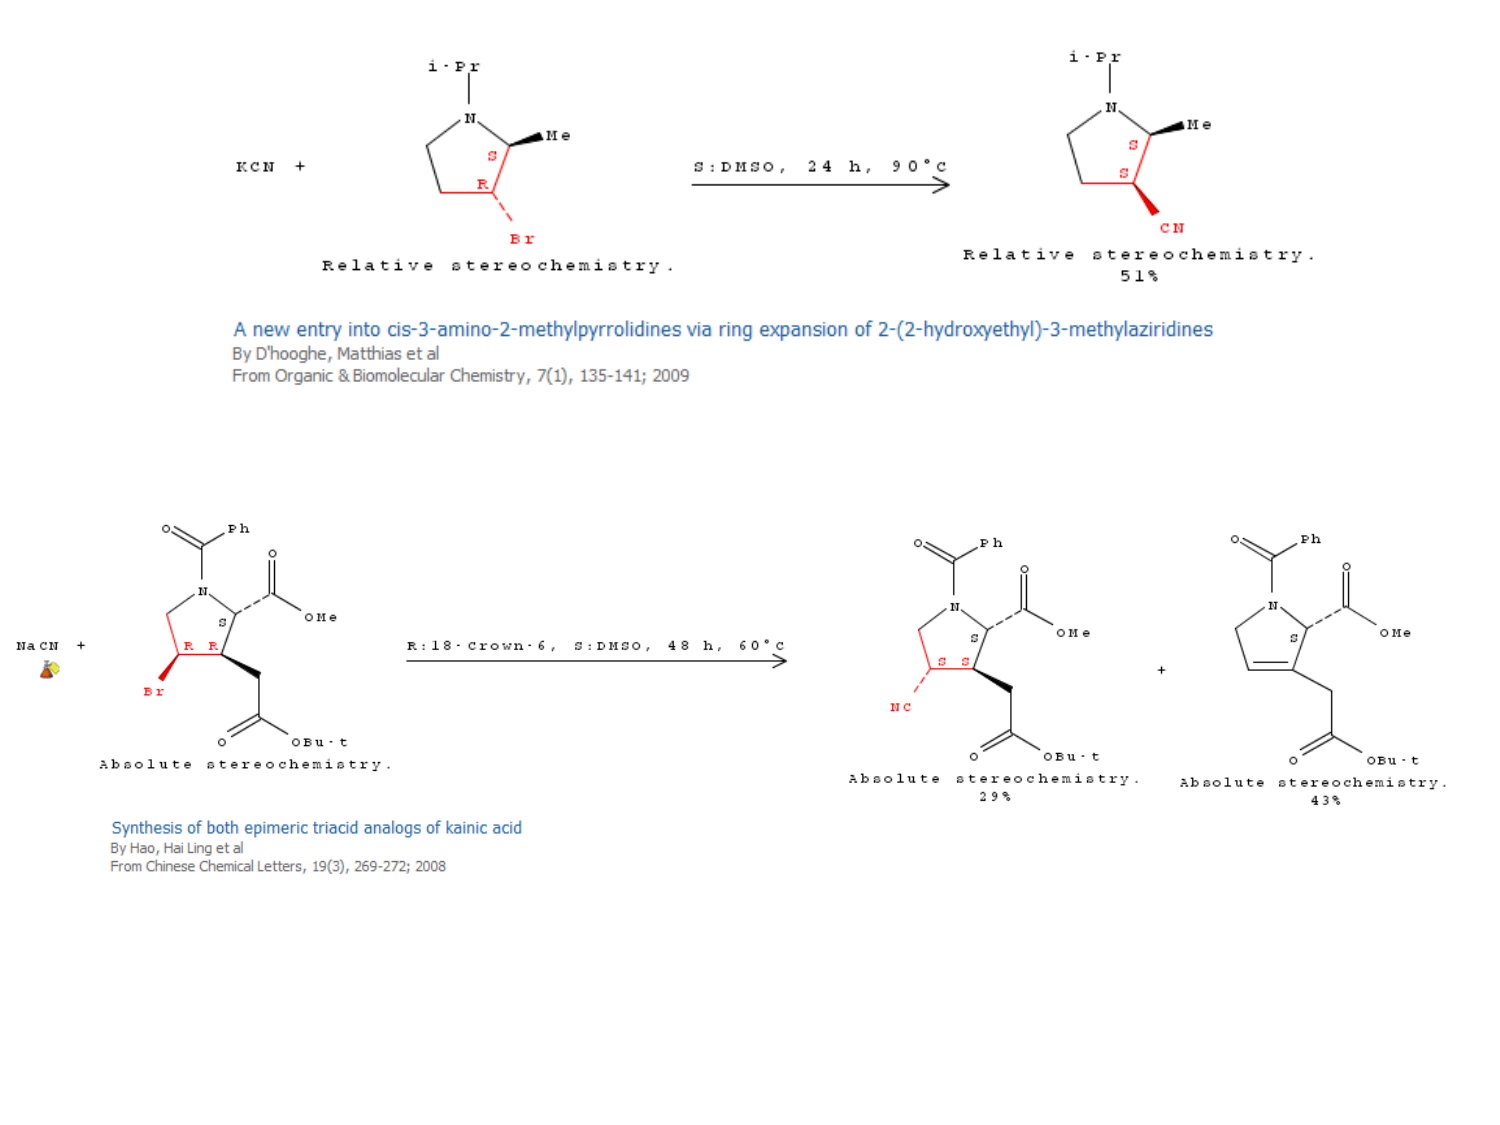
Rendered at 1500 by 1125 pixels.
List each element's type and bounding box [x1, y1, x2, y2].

picture [0, 512, 1500, 934]
picture [212, 37, 1333, 429]
